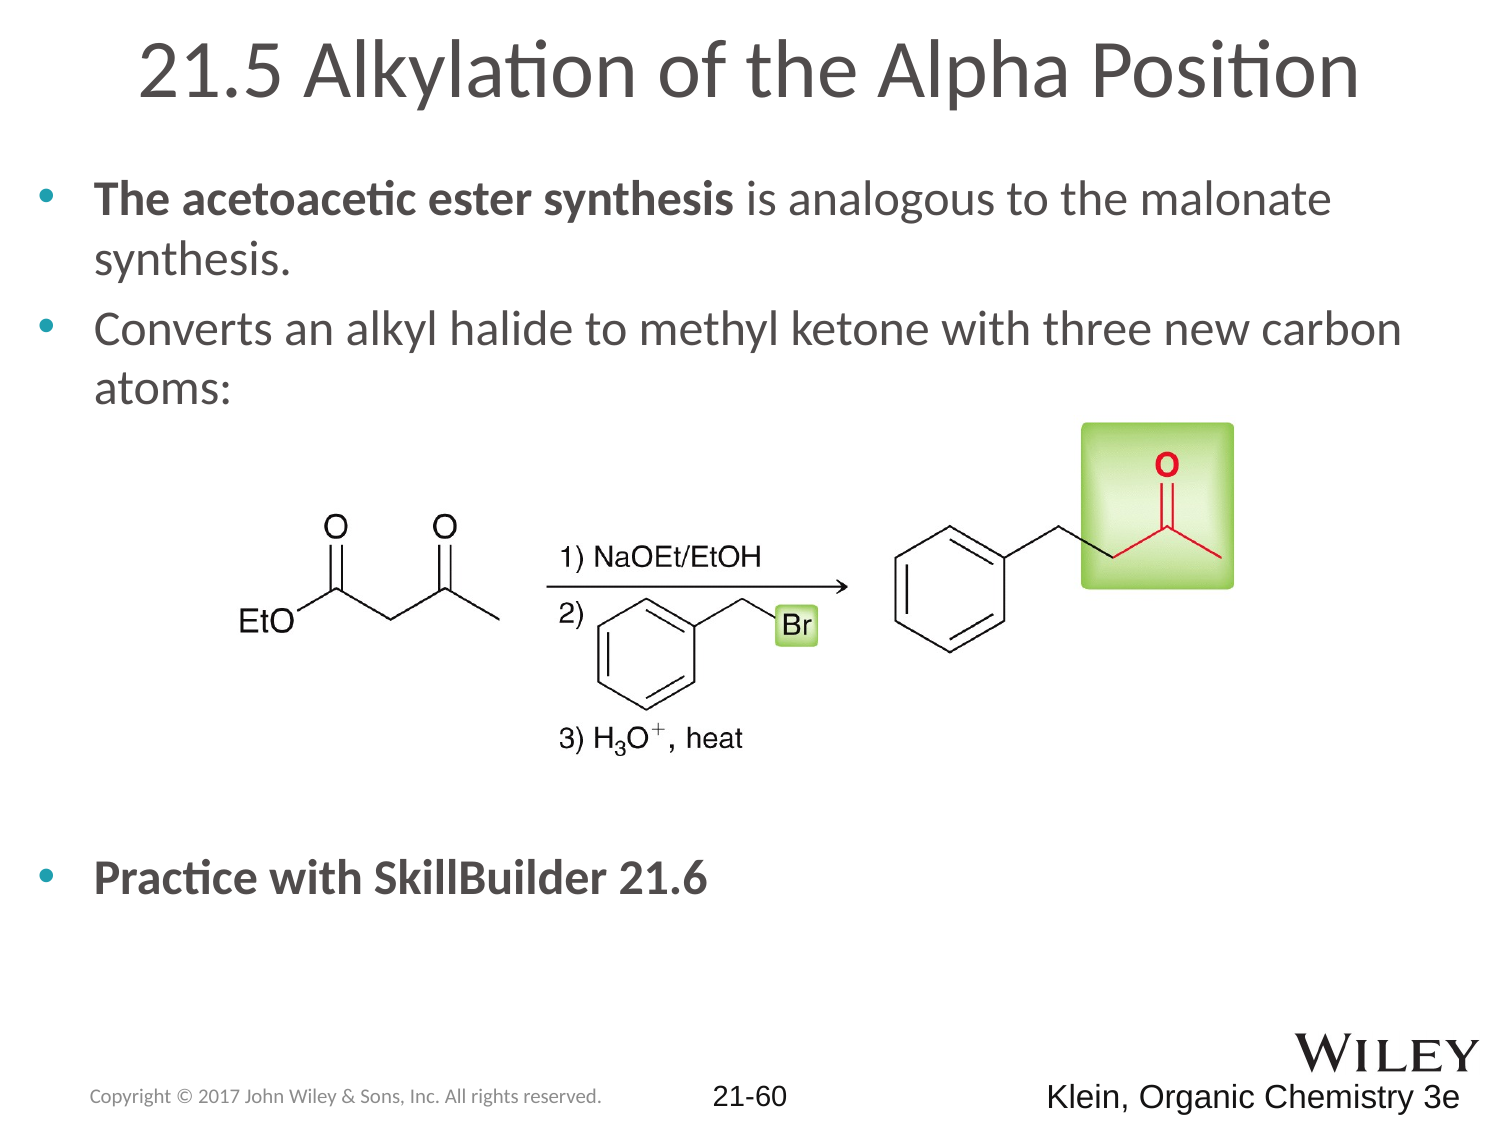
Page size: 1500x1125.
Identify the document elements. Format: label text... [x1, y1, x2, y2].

slide_number 21-60 [575, 1065, 925, 1125]
picture [229, 415, 1241, 772]
list The acetoacetic ester synthesis is analogous to the malonate synthesis. Converts an alkyl halide to methyl ketone with three new carbon atoms: Practice with SkillBuilder 21.6 [22, 157, 1449, 986]
footer Klein, Organic Chemistry 3e [1010, 1065, 1486, 1125]
picture [1292, 1031, 1480, 1065]
title 21.5 Alkylation of the Alpha Position [74, 0, 1426, 130]
slide_number Copyright © 2017 John Wiley & Sons, Inc. All rights reserved. [75, 1065, 575, 1125]
